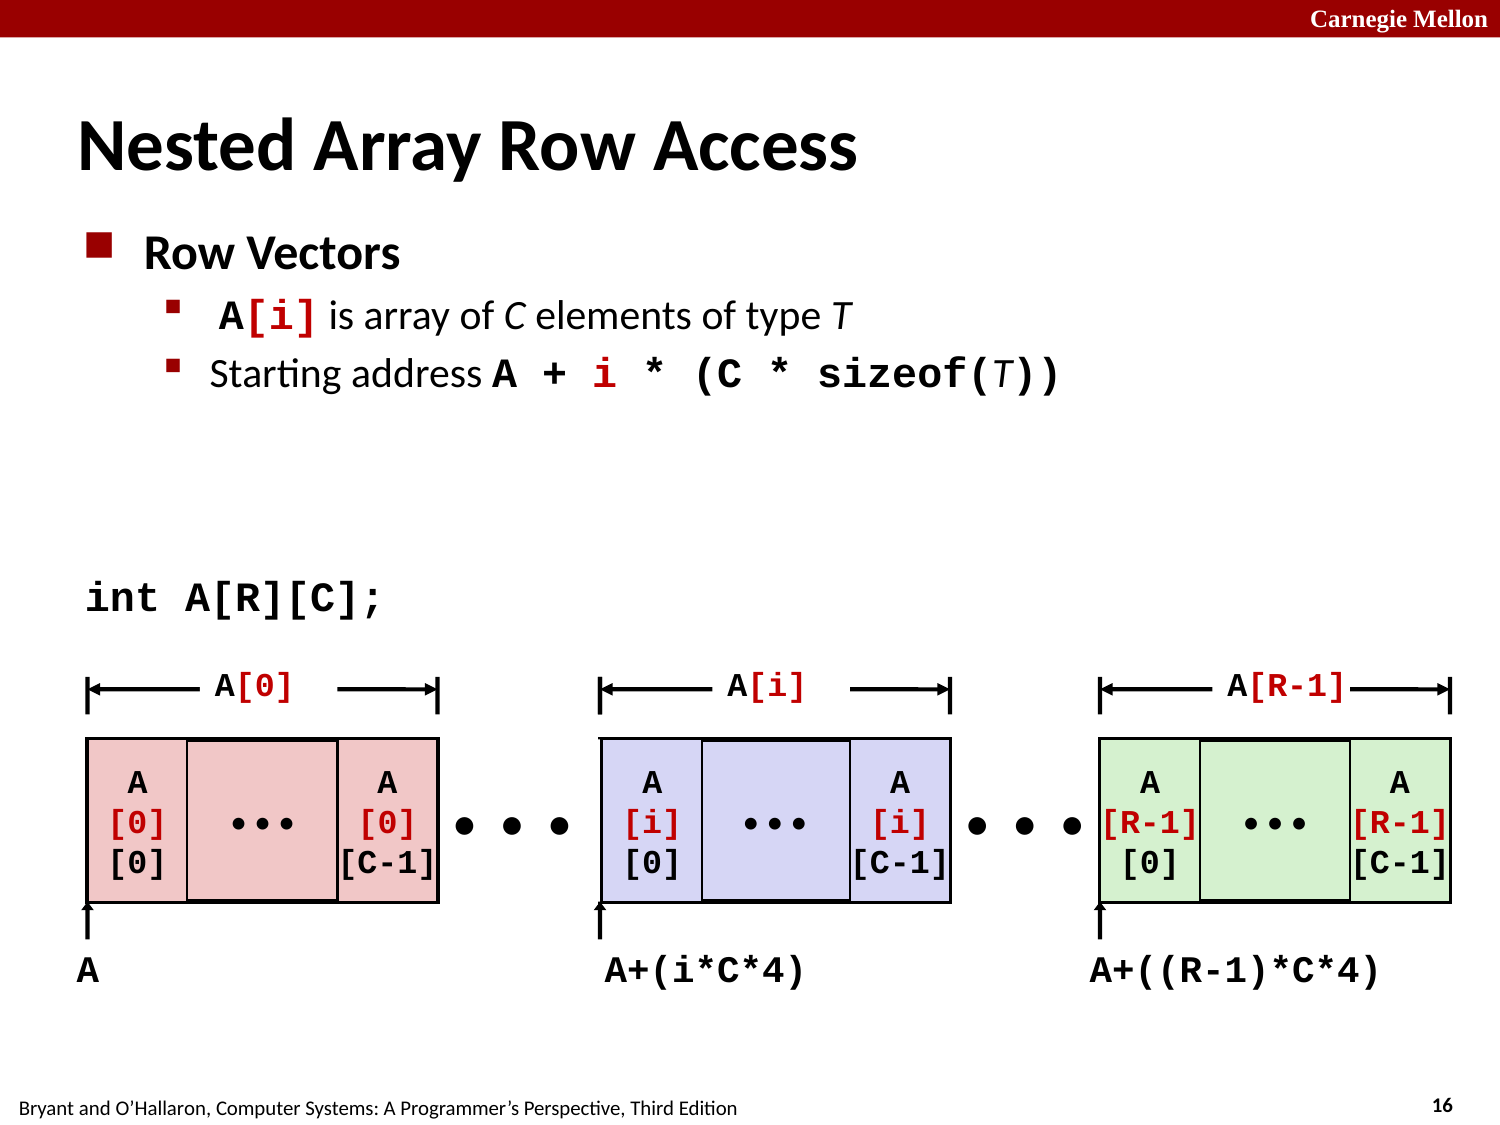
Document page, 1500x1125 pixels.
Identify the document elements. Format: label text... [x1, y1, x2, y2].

text_box [81, 906, 94, 940]
text_box A+((R-1)*C*4) [1074, 937, 1450, 998]
list Row Vectors A[i] is array of C elements of type T Starting address A + i * (C * sizeof(T)) [72, 211, 1188, 451]
text_box • • • [441, 739, 594, 902]
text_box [1099, 651, 1451, 903]
text_box [1093, 907, 1107, 940]
text_box A [55, 937, 121, 998]
title Nested Array Row Access [62, 93, 1201, 188]
text_box A+(i*C*4) [589, 937, 888, 998]
text_box int A[R][C]; [69, 562, 400, 628]
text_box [87, 651, 438, 903]
text_box [593, 907, 607, 937]
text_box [599, 651, 951, 903]
text_box • • • [954, 739, 1094, 902]
